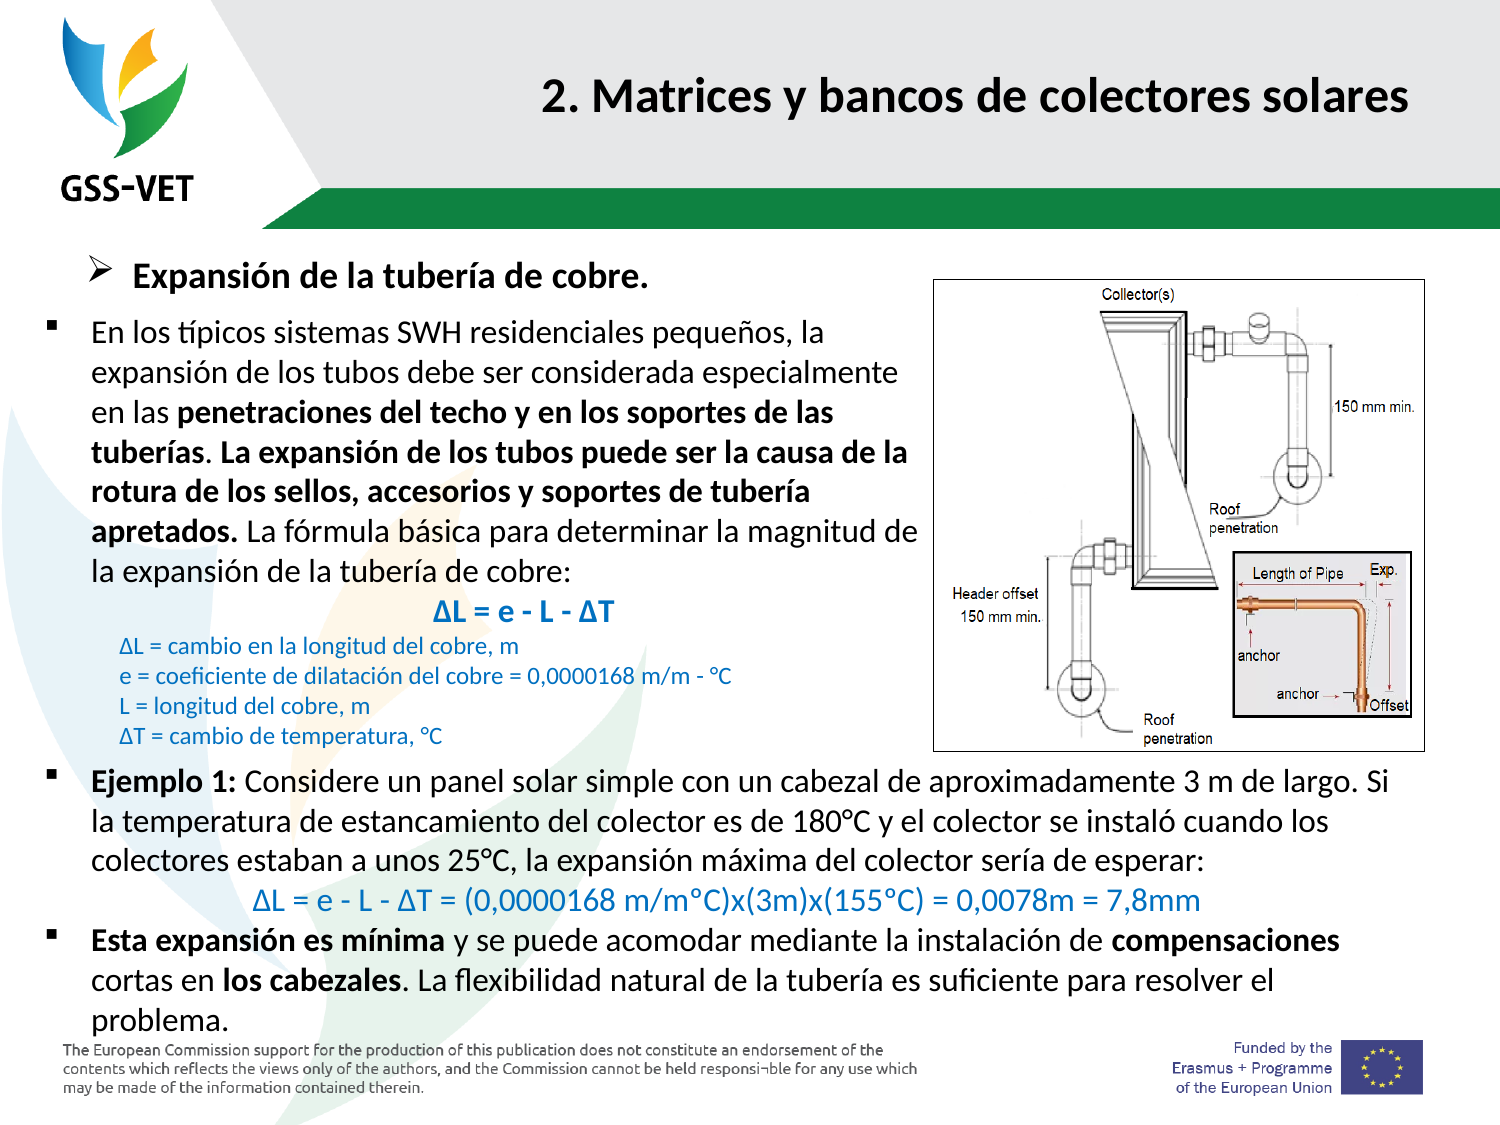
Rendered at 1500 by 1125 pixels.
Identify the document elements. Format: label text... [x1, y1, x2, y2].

title 2. Matrices y bancos de colectores solares [324, 0, 1425, 185]
text_box Expansión de la tubería de cobre. [71, 243, 963, 302]
text_box En los típicos sistemas SWH residenciales pequeños, la expansión de los tubos debe ser considerada especialmente en las penetraciones del techo y en los soportes de las tuberías. La expansión de los tubos puede ser la causa de la rotura de los sellos, accesorios y soportes de tubería apretados. La fórmula básica para determinar la magnitud de la expansión de la tubería de cobre: ΔL = e - L - ΔT ΔL = cambio en la longitud del cobre, m e = coeficiente de dilatación del cobre = 0,0000168 m/m - °C L = longitud del cobre, m ΔT = cambio de temperatura, °C [29, 302, 928, 751]
picture [0, 0, 1500, 1125]
text_box Ejemplo 1: Considere un panel solar simple con un cabezal de aproximadamente 3 m de largo. Si la temperatura de estancamiento del colector es de 180°C y el colector se instaló cuando los colectores estaban a unos 25°C, la expansión máxima del colector sería de esperar: ΔL = e - L - ΔT = (0,0000168 m/mºC)x(3m)x(155ºC) = 0,0078m = 7,8mm Esta expansión es mínima y se puede acomodar mediante la instalación de compensaciones cortas en los cabezales. La flexibilidad natural de la tubería es suficiente para resolver el problema. [29, 751, 1425, 1086]
